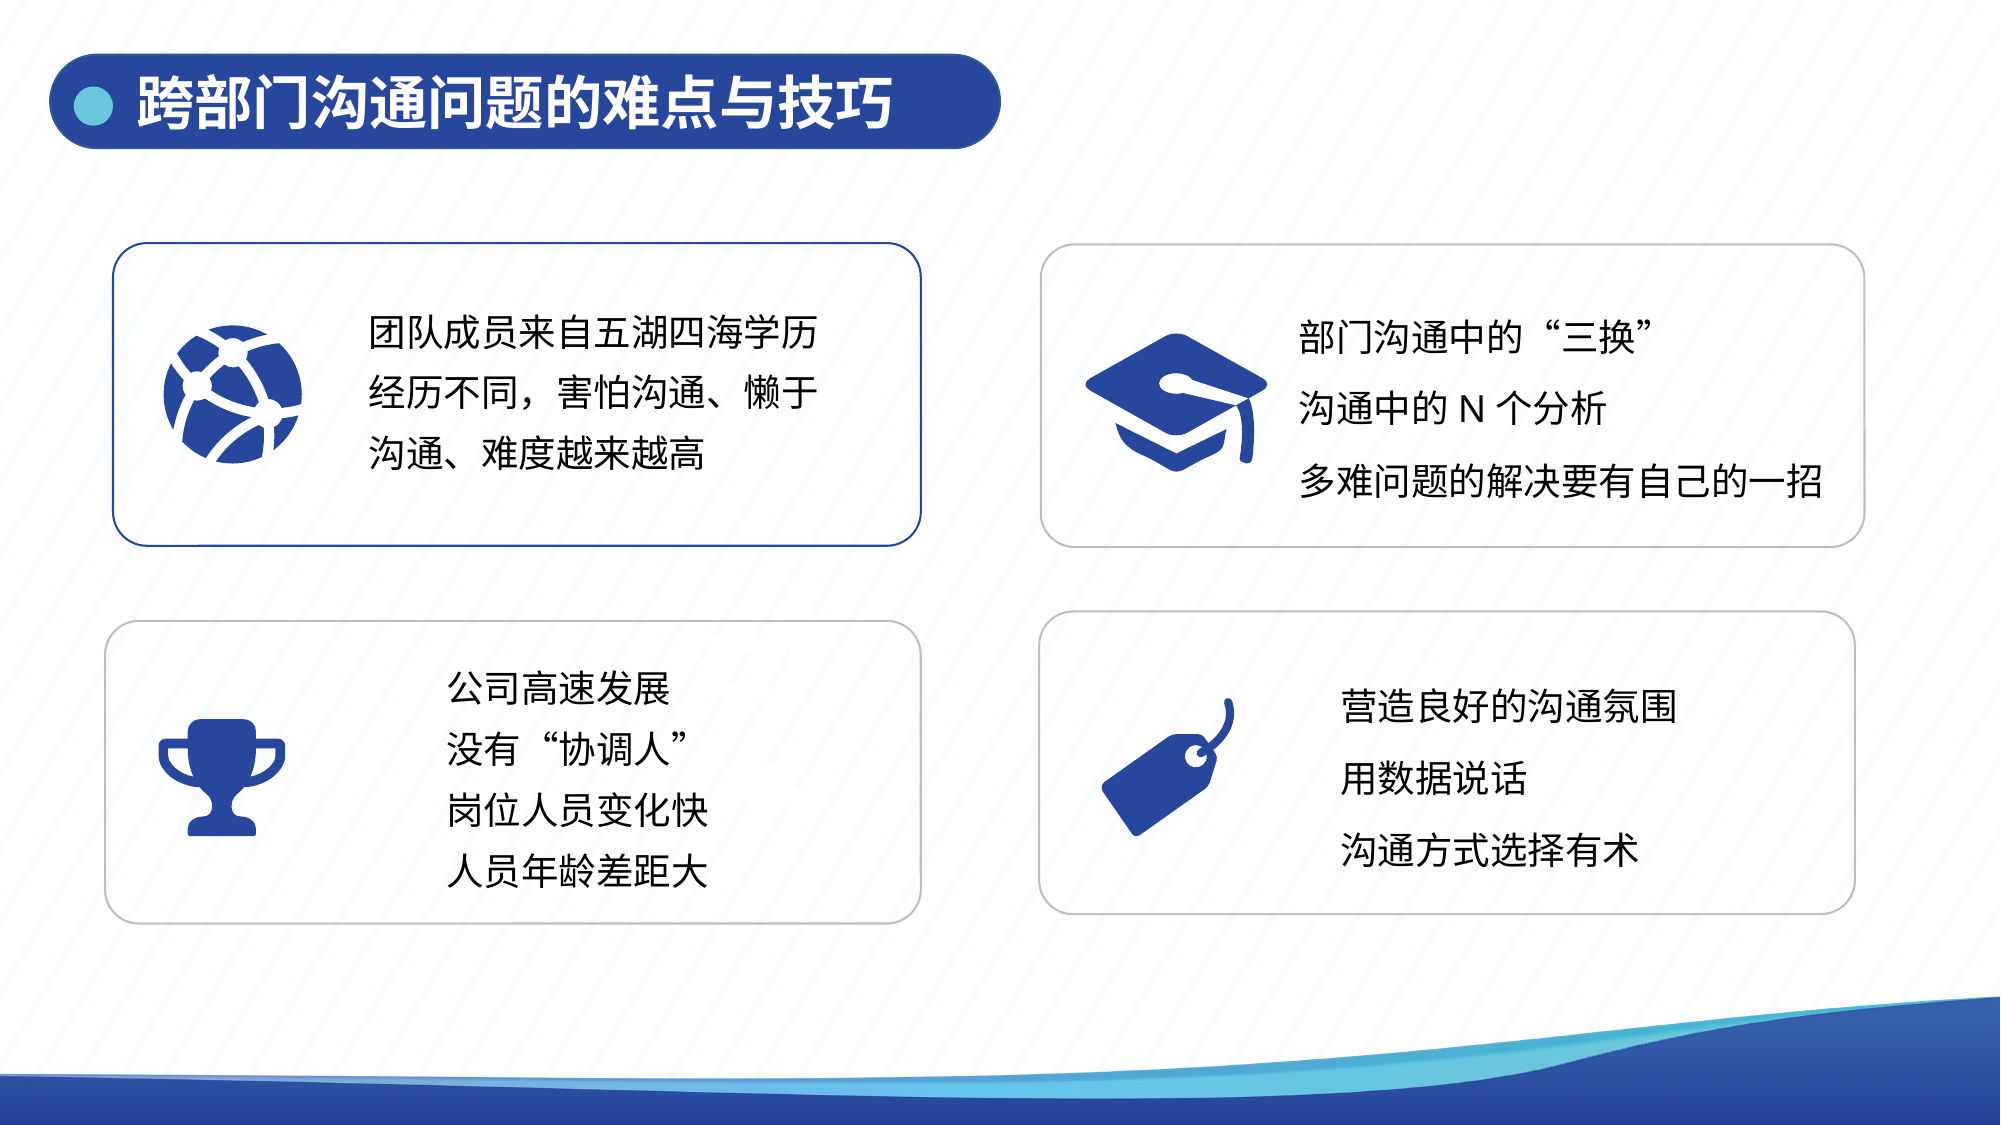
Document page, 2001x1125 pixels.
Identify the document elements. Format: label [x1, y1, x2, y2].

text_box [1039, 611, 1855, 915]
text_box [105, 600, 921, 924]
picture [0, 889, 2000, 1125]
text_box [50, 54, 1000, 149]
text_box [1040, 244, 1865, 548]
text_box [112, 243, 921, 546]
